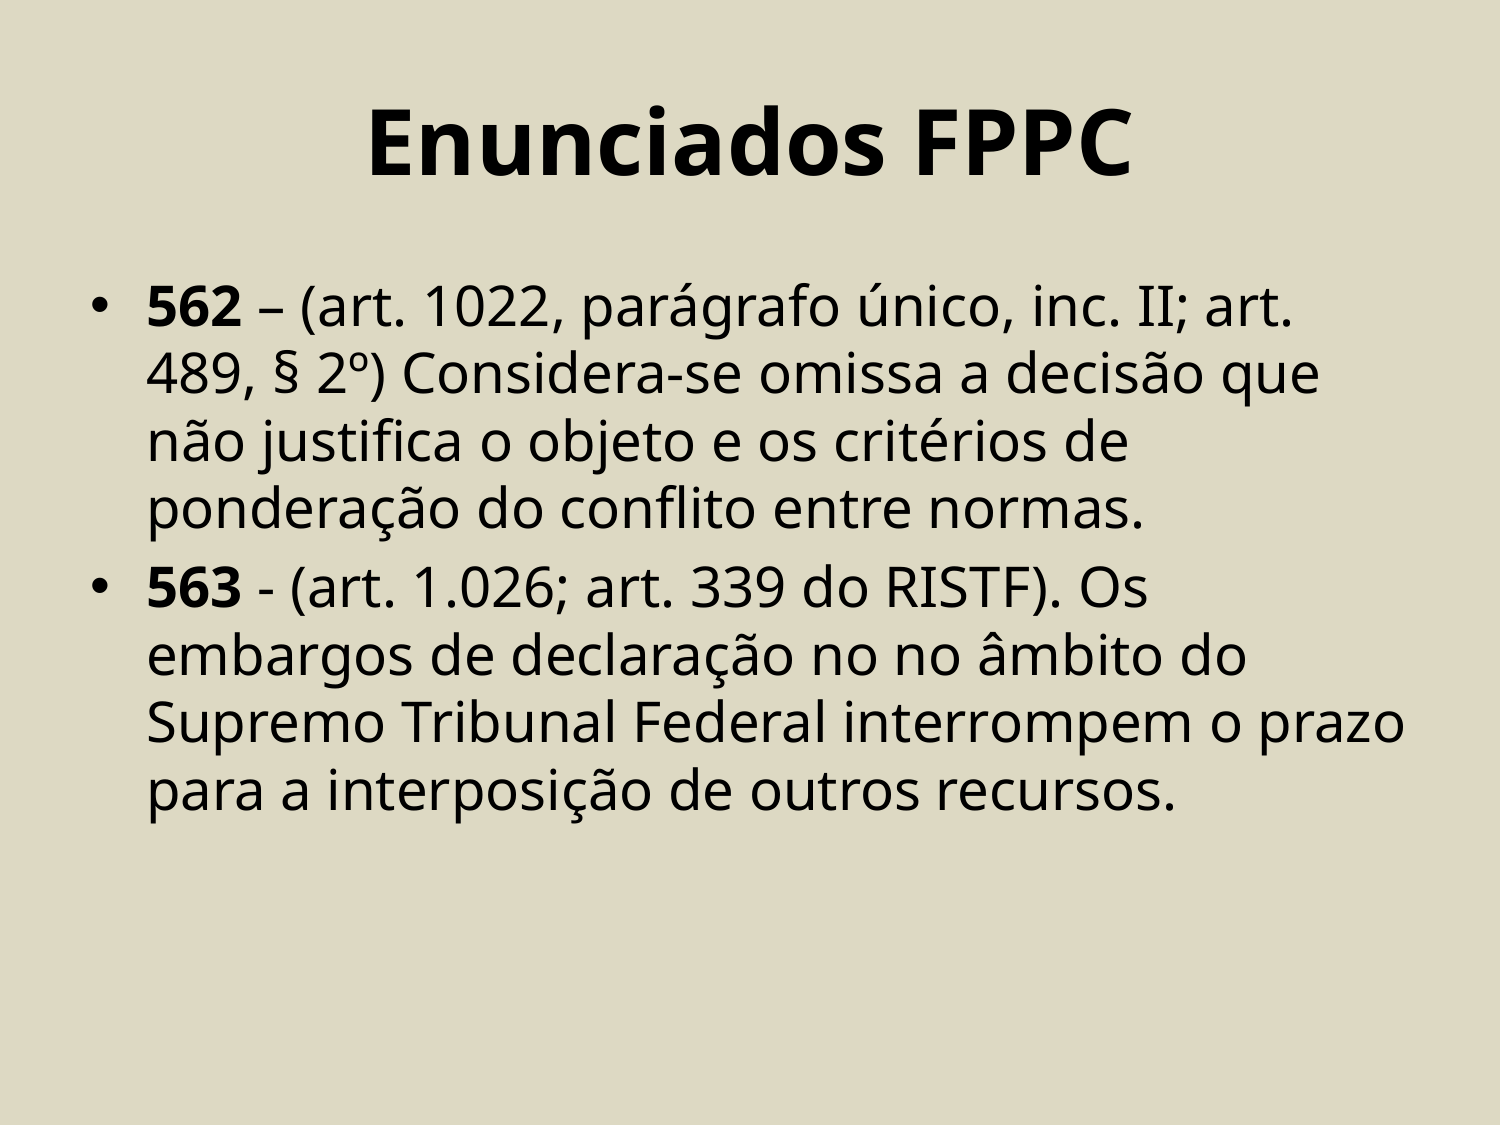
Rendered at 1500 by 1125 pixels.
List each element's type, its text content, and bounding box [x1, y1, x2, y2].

list 562 – (art. 1022, parágrafo único, inc. II; art. 489, § 2º) Considera-se omissa a decisão que não justifica o objeto e os critérios de ponderação do conflito entre normas. 563 - (art. 1.026; art. 339 do RISTF). Os embargos de declaração no no âmbito do Supremo Tribunal Federal interrompem o prazo para a interposição de outros recursos. [75, 262, 1425, 916]
title Enunciados FPPC [75, 45, 1425, 233]
